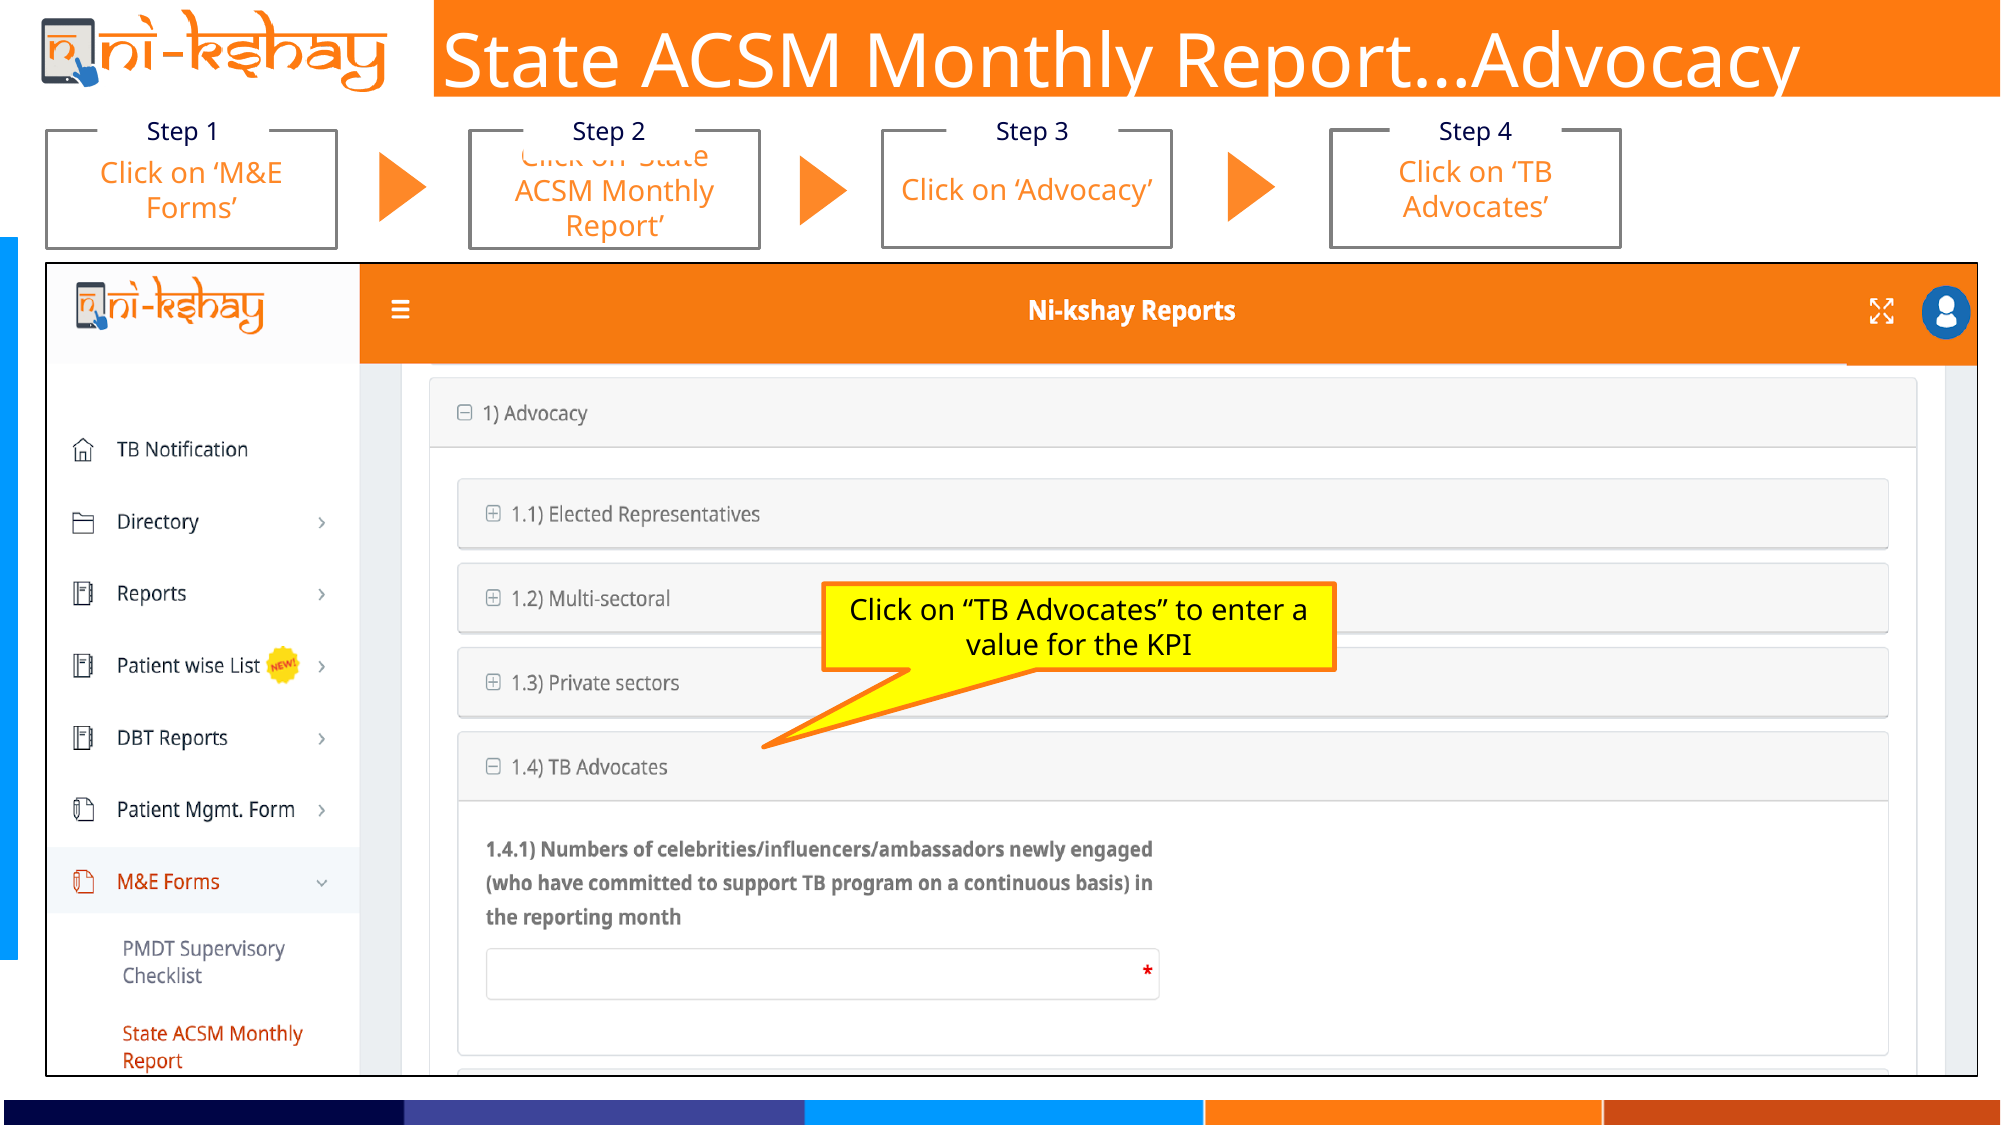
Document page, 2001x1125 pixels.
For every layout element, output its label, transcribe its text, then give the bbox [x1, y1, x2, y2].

text_box Click on ‘M&E Forms’ [46, 130, 337, 249]
text_box Click on ‘State ACSM Monthly Report’ [469, 130, 760, 249]
picture [4, 1100, 2001, 1125]
text_box Click on ‘Advocacy’ [882, 130, 1172, 248]
text_box [799, 155, 848, 226]
text_box Step 1 [97, 117, 270, 160]
text_box Step 2 [523, 100, 696, 161]
text_box Step 3 [946, 100, 1119, 160]
picture [39, 0, 390, 109]
text_box Step 4 [1389, 100, 1562, 160]
text_box Click on ‘TB Advocates’ [1331, 129, 1621, 248]
text_box [1227, 151, 1276, 222]
picture [46, 263, 1978, 1076]
text_box [379, 151, 427, 222]
text_box State ACSM Monthly Report…Advocacy [427, 0, 1977, 115]
